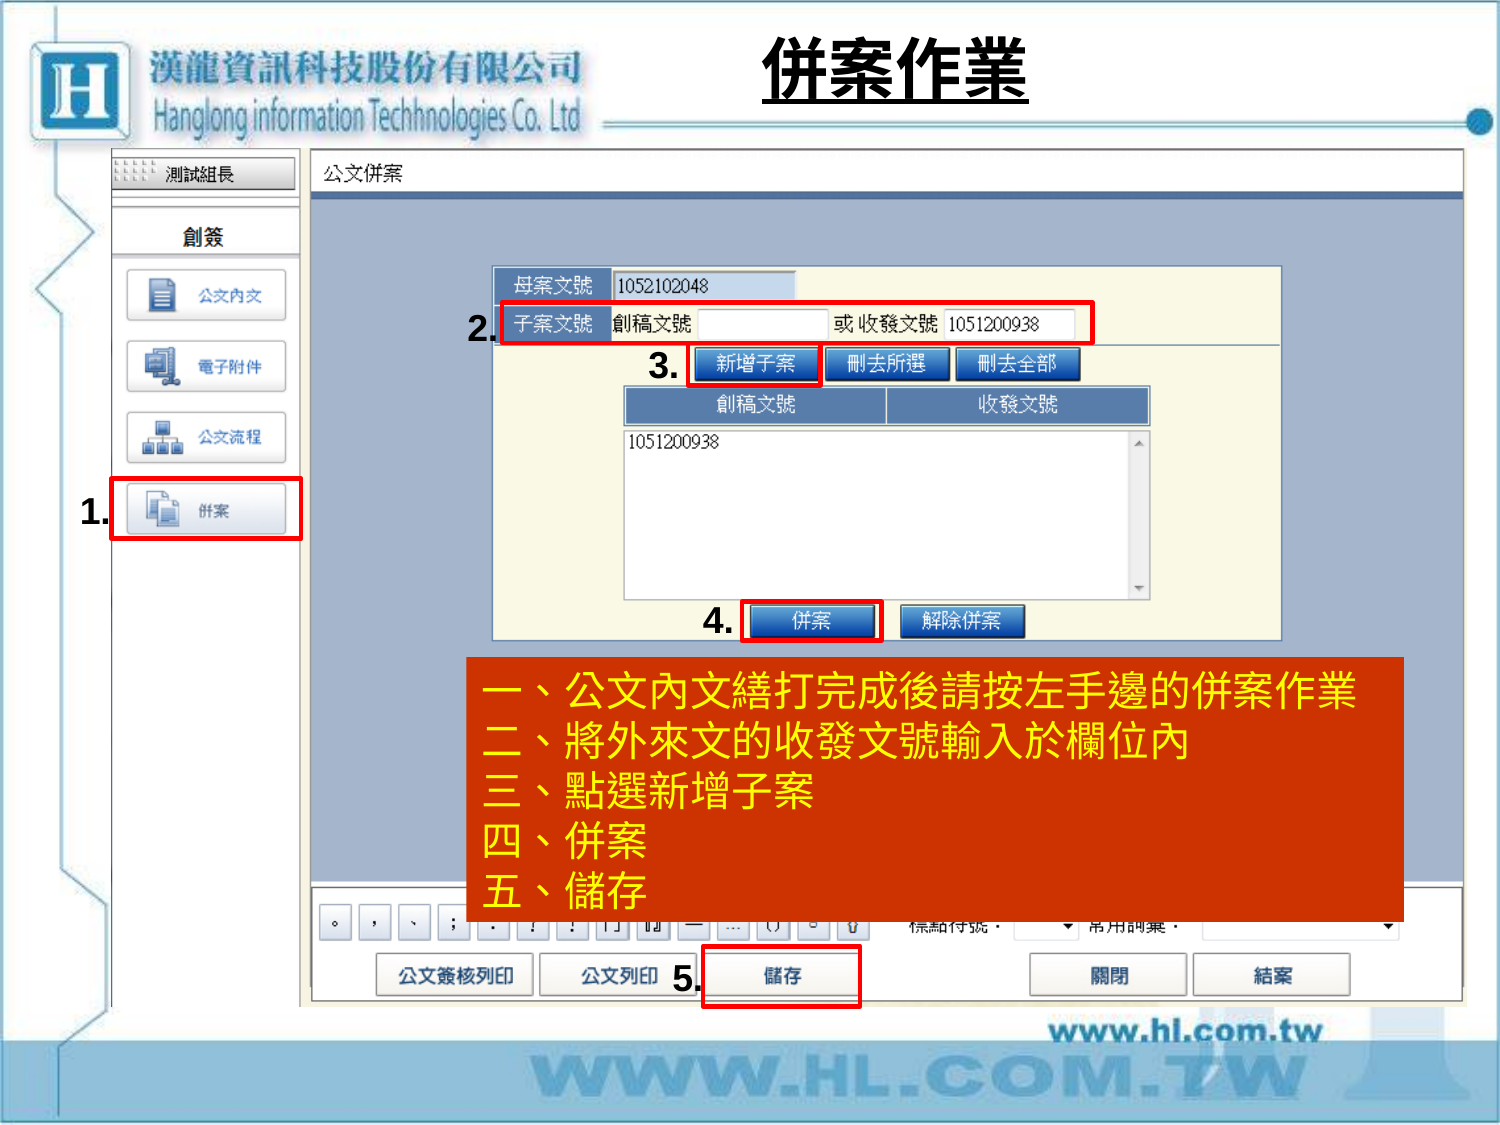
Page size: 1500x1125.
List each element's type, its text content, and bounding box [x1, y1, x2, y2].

picture [0, 0, 1500, 1125]
text_box 1. [65, 479, 105, 540]
text_box 併案作業 [747, 19, 1044, 115]
